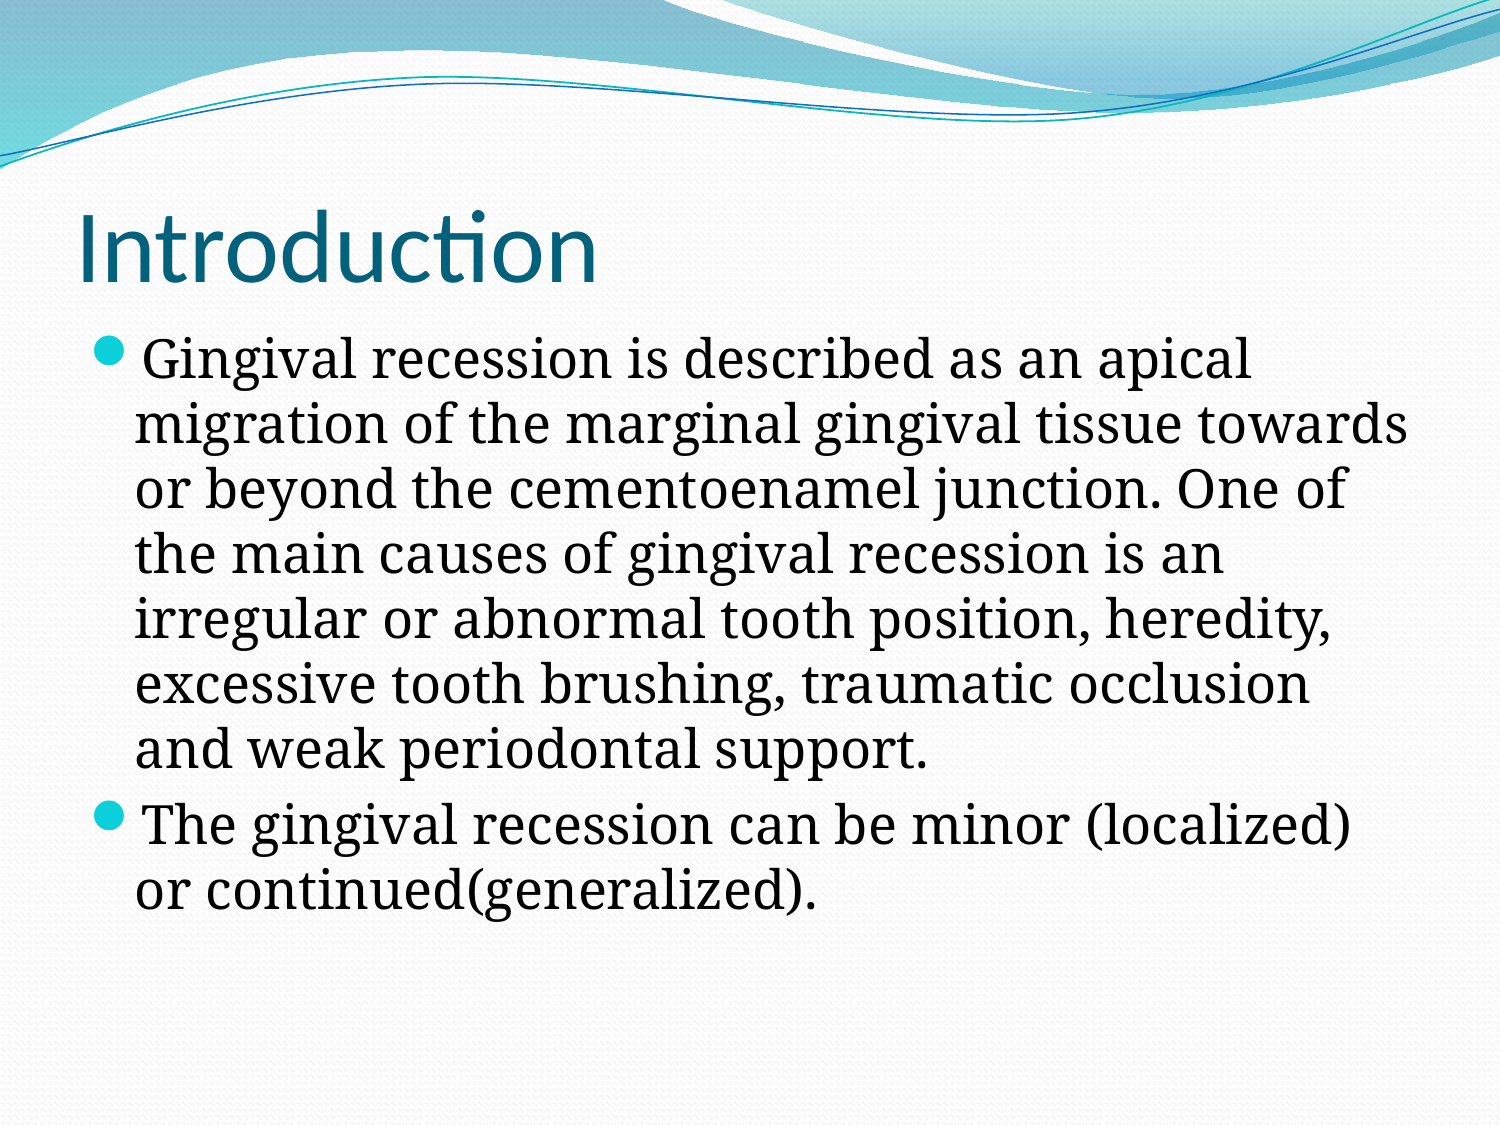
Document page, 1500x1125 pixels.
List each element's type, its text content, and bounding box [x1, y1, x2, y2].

title Introduction [75, 115, 1425, 303]
list Gingival recession is described as an apical migration of the marginal gingival tissue towards or beyond the cementoenamel junction. One of the main causes of gingival recession is an irregular or abnormal tooth position, heredity, excessive tooth brushing, traumatic occlusion and weak periodontal support. The gingival recession can be minor (localized) or continued(generalized). [75, 317, 1425, 1038]
